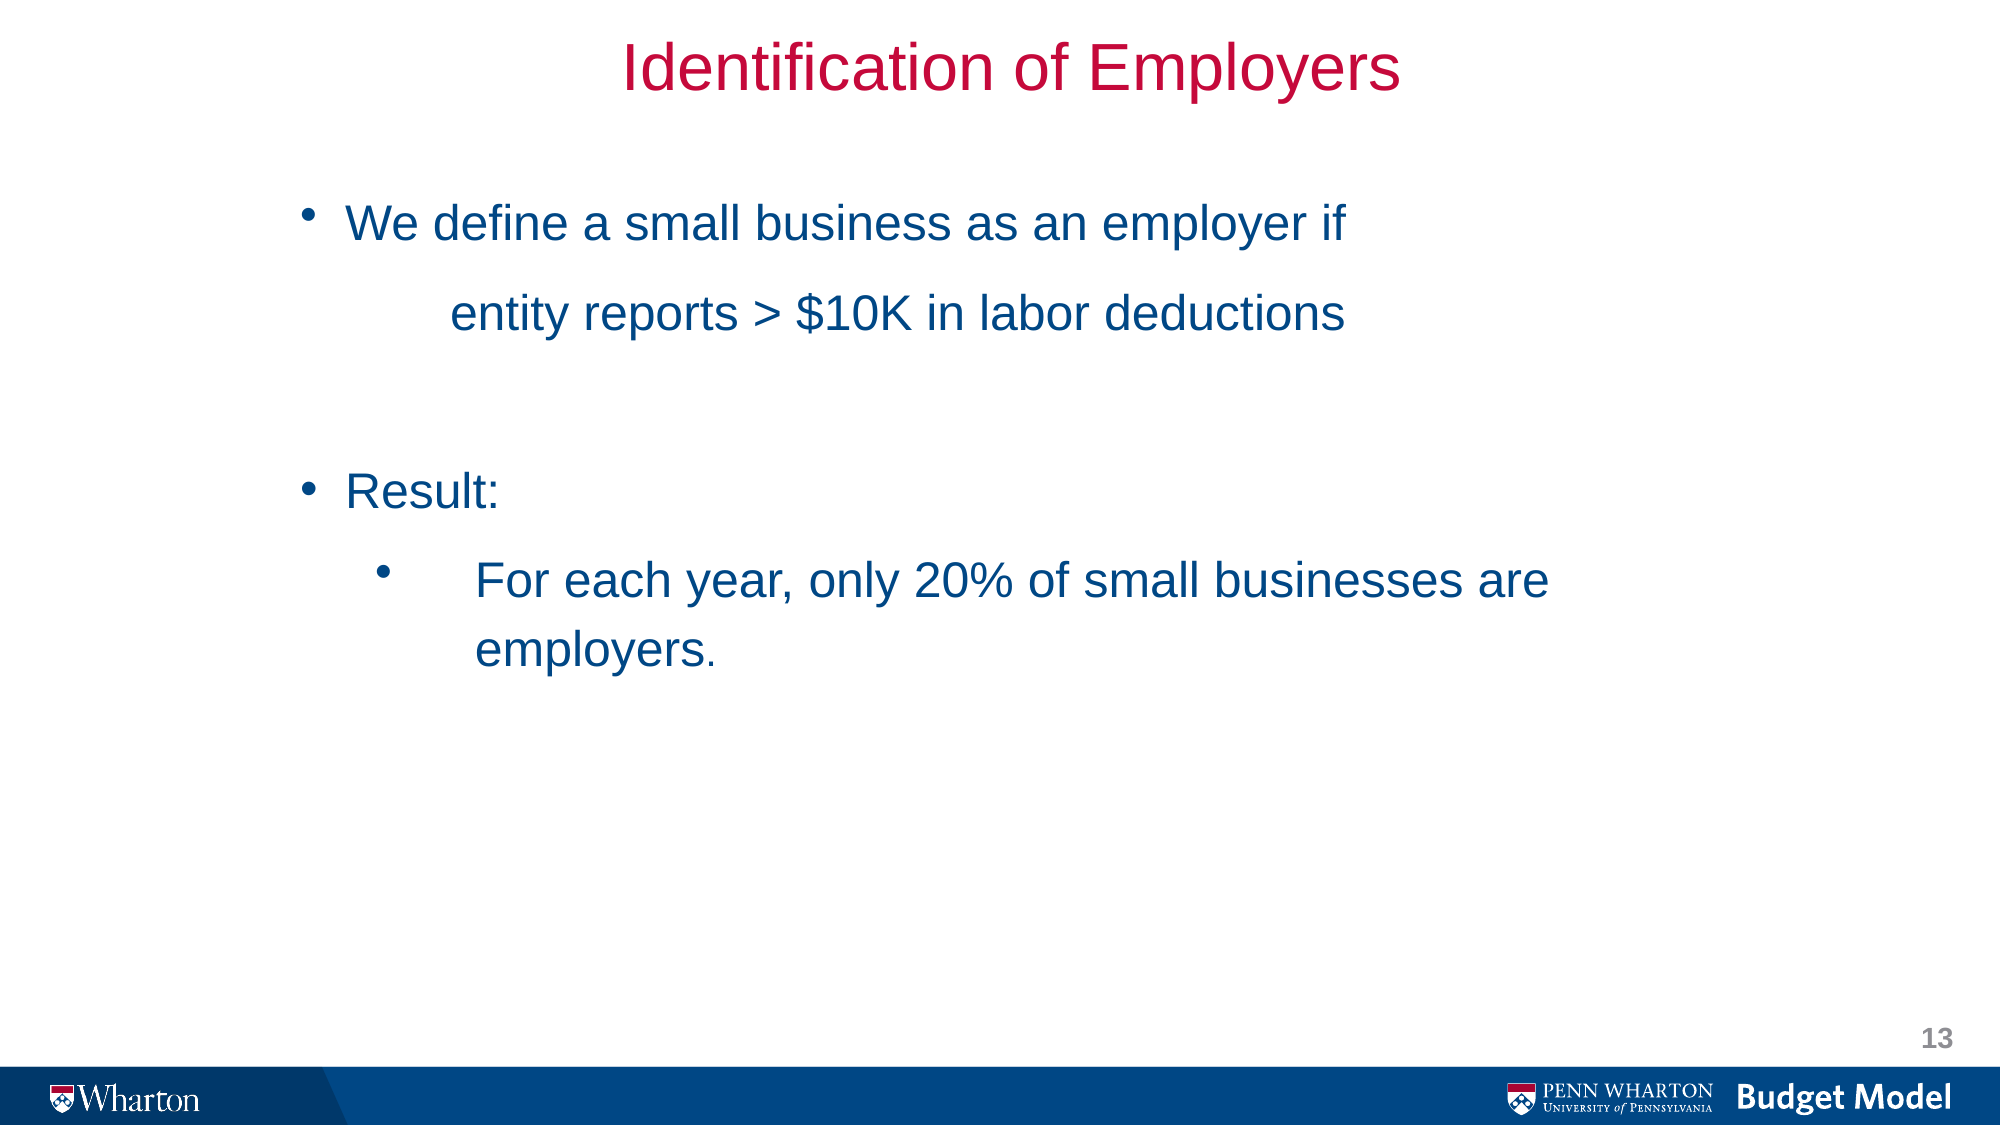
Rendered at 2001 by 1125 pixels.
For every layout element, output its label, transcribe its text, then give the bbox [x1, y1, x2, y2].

title Identification of Employers [350, 24, 1675, 113]
subtitle We define a small business as an employer if entity reports > $10K in labor deductions Result: For each year, only 20% of small businesses are employers. [300, 174, 1713, 858]
picture [50, 1083, 200, 1113]
slide_number 13 [1518, 1006, 1969, 1067]
